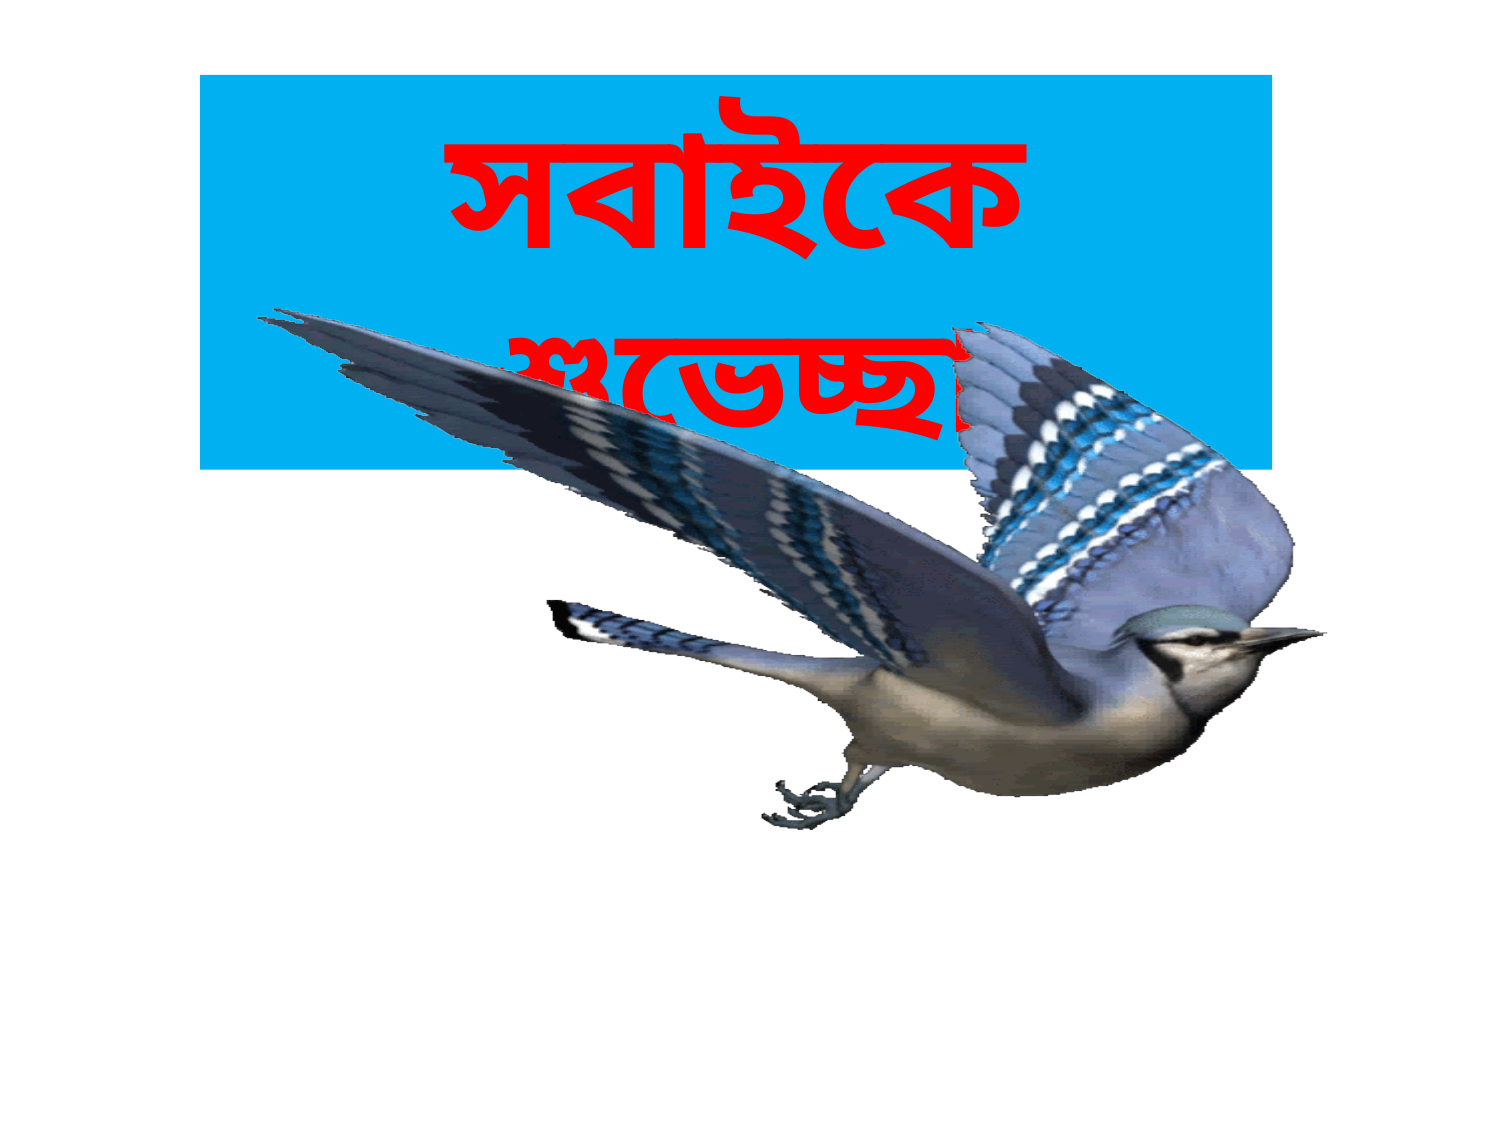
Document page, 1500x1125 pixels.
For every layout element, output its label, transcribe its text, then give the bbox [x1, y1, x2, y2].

picture [87, 287, 1338, 1088]
text_box সবাইকে শুভেচ্ছা [200, 74, 1273, 285]
